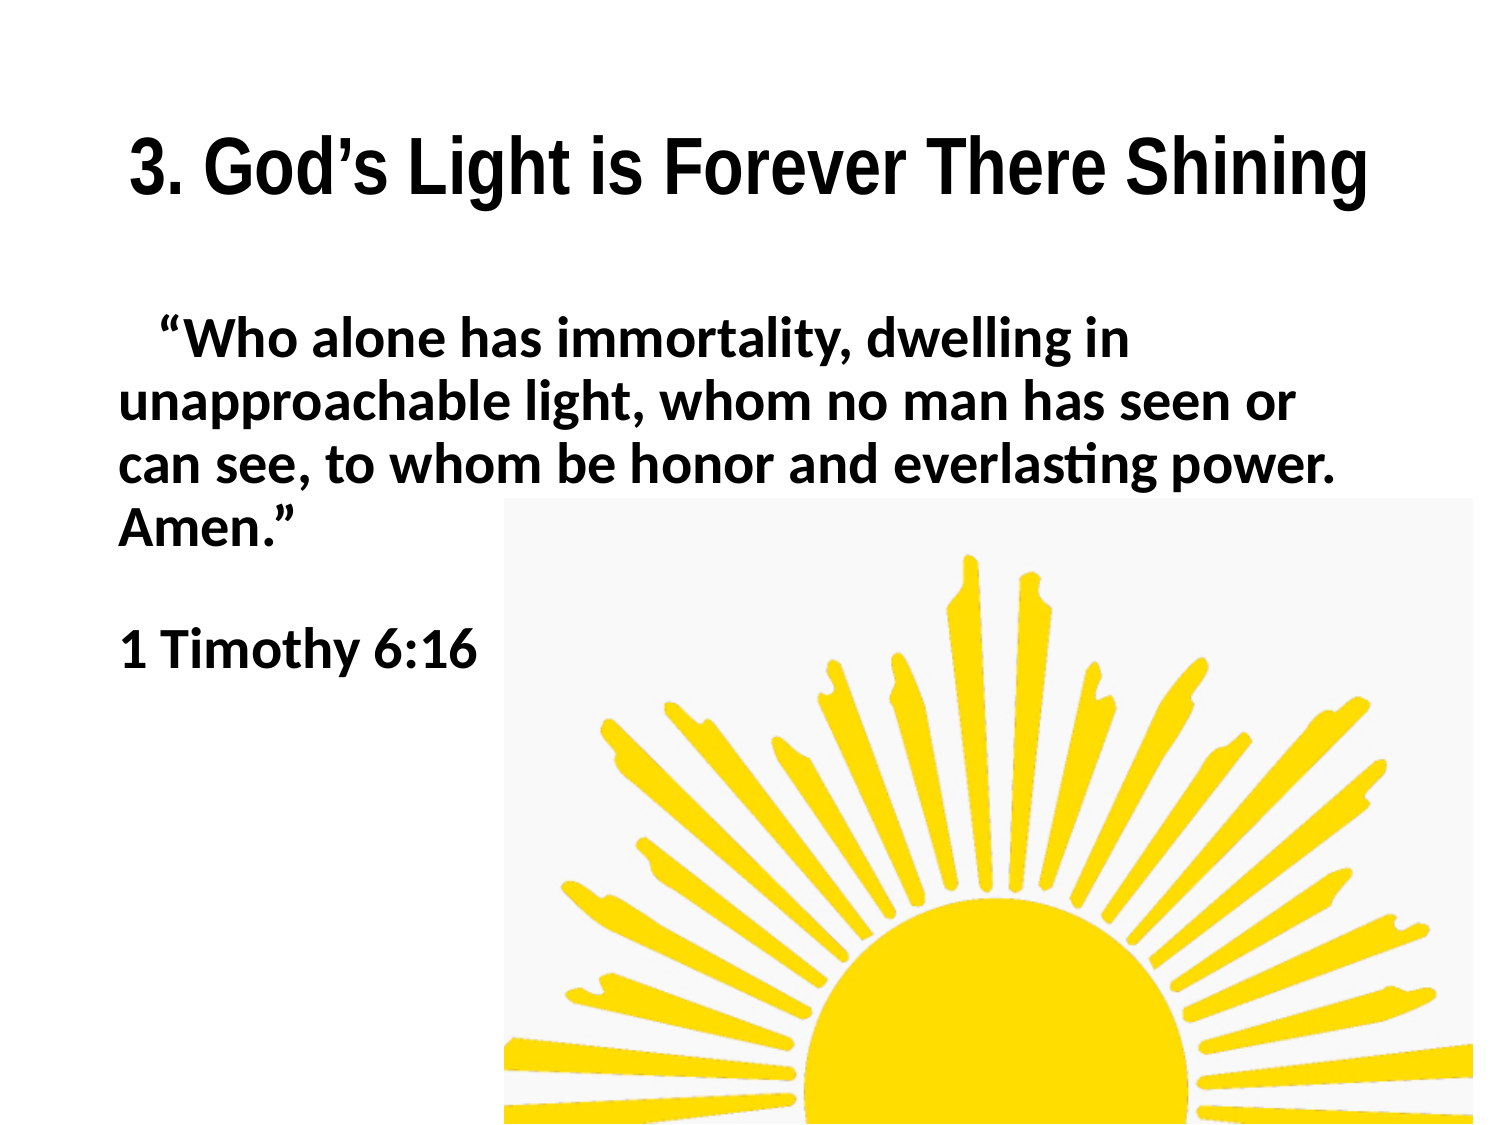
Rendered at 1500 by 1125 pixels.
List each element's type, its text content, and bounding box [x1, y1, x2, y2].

title 3. God’s Light is Forever There Shining [103, 59, 1397, 278]
picture [504, 498, 1473, 1124]
list “Who alone has immortality, dwelling in unapproachable light, whom no man has seen or can see, to whom be honor and everlasting power. Amen.” 1 Timothy 6:16 [103, 299, 1397, 1014]
